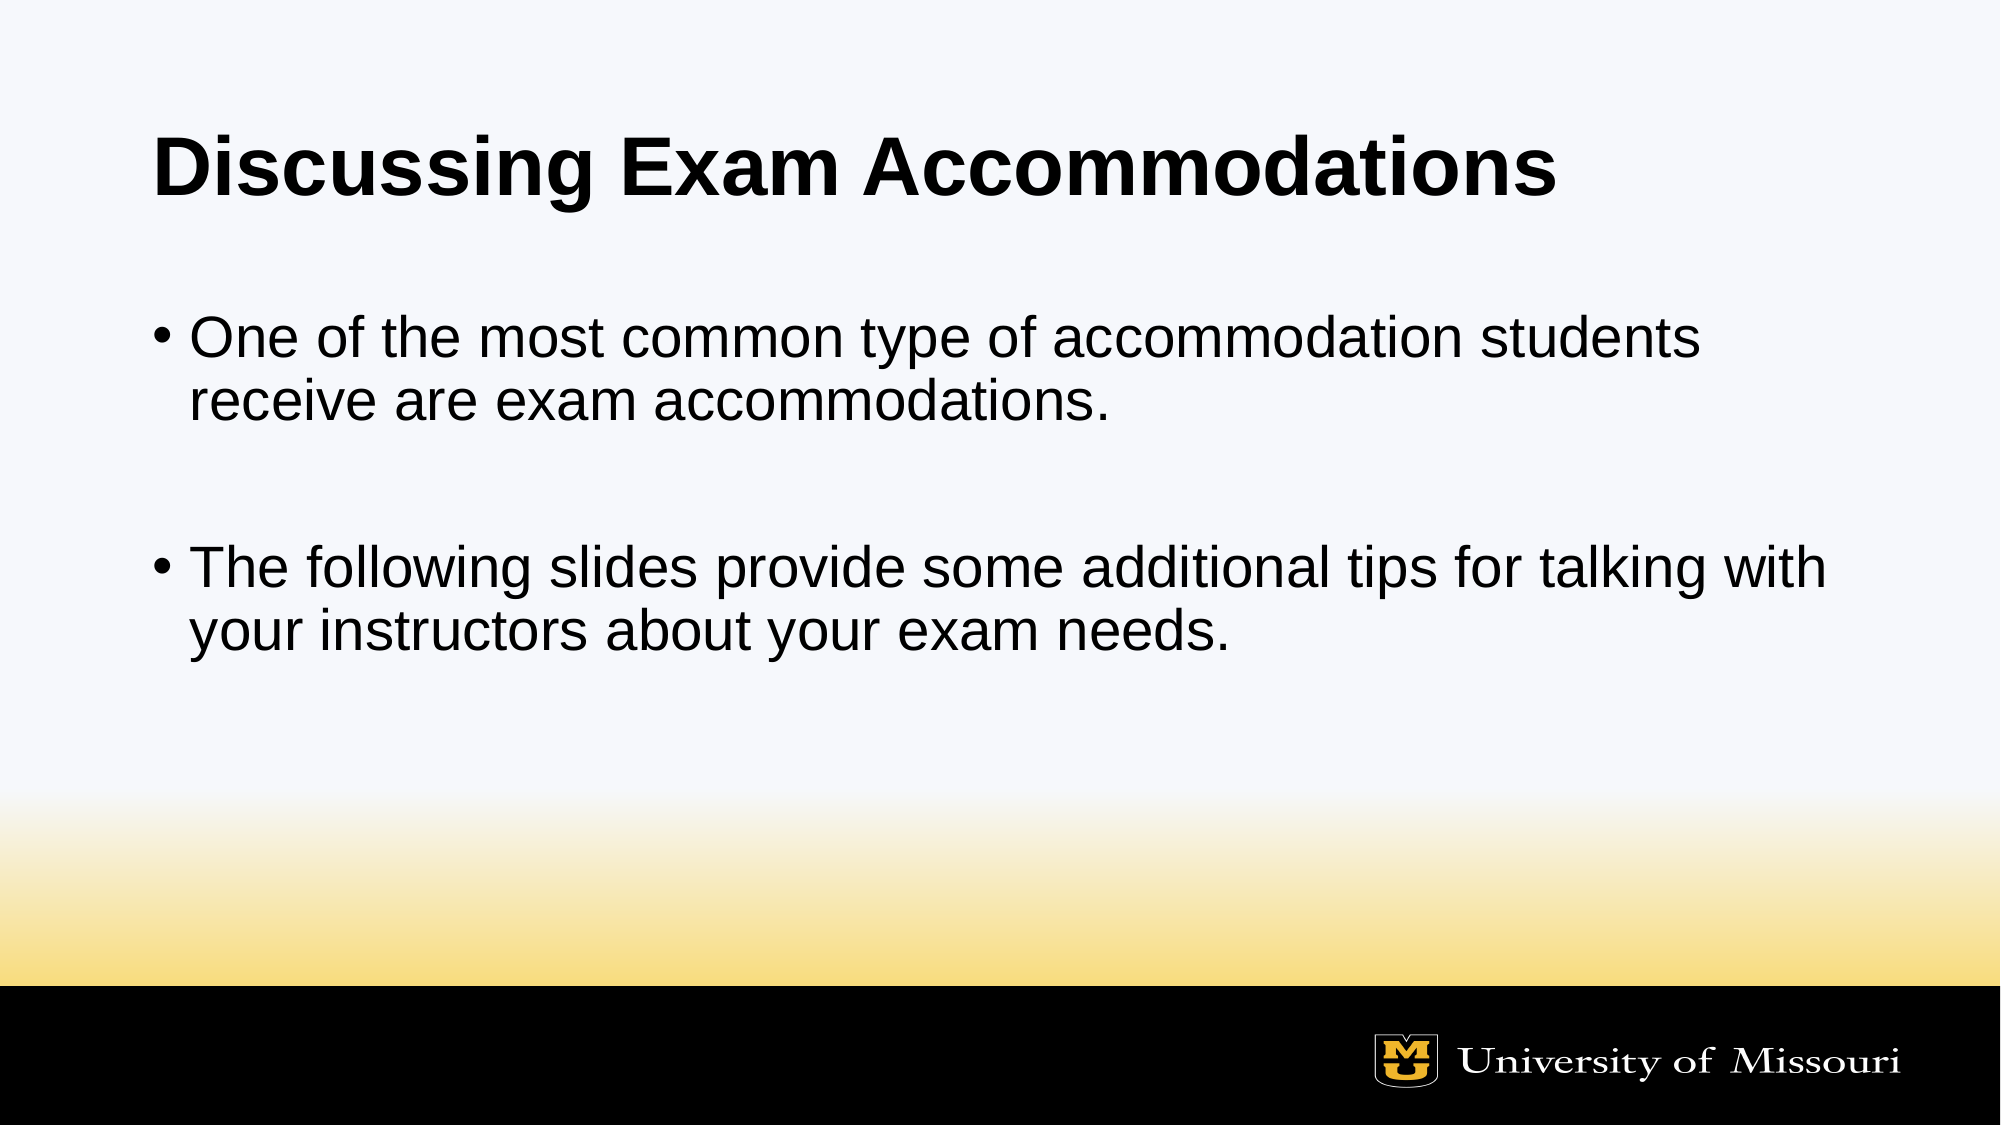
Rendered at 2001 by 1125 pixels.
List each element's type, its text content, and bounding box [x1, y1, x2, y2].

picture [1354, 1019, 1921, 1103]
title Discussing Exam Accommodations [137, 59, 1863, 278]
list One of the most common type of accommodation students receive are exam accommodations. The following slides provide some additional tips for talking with your instructors about your exam needs. [137, 299, 1863, 1014]
